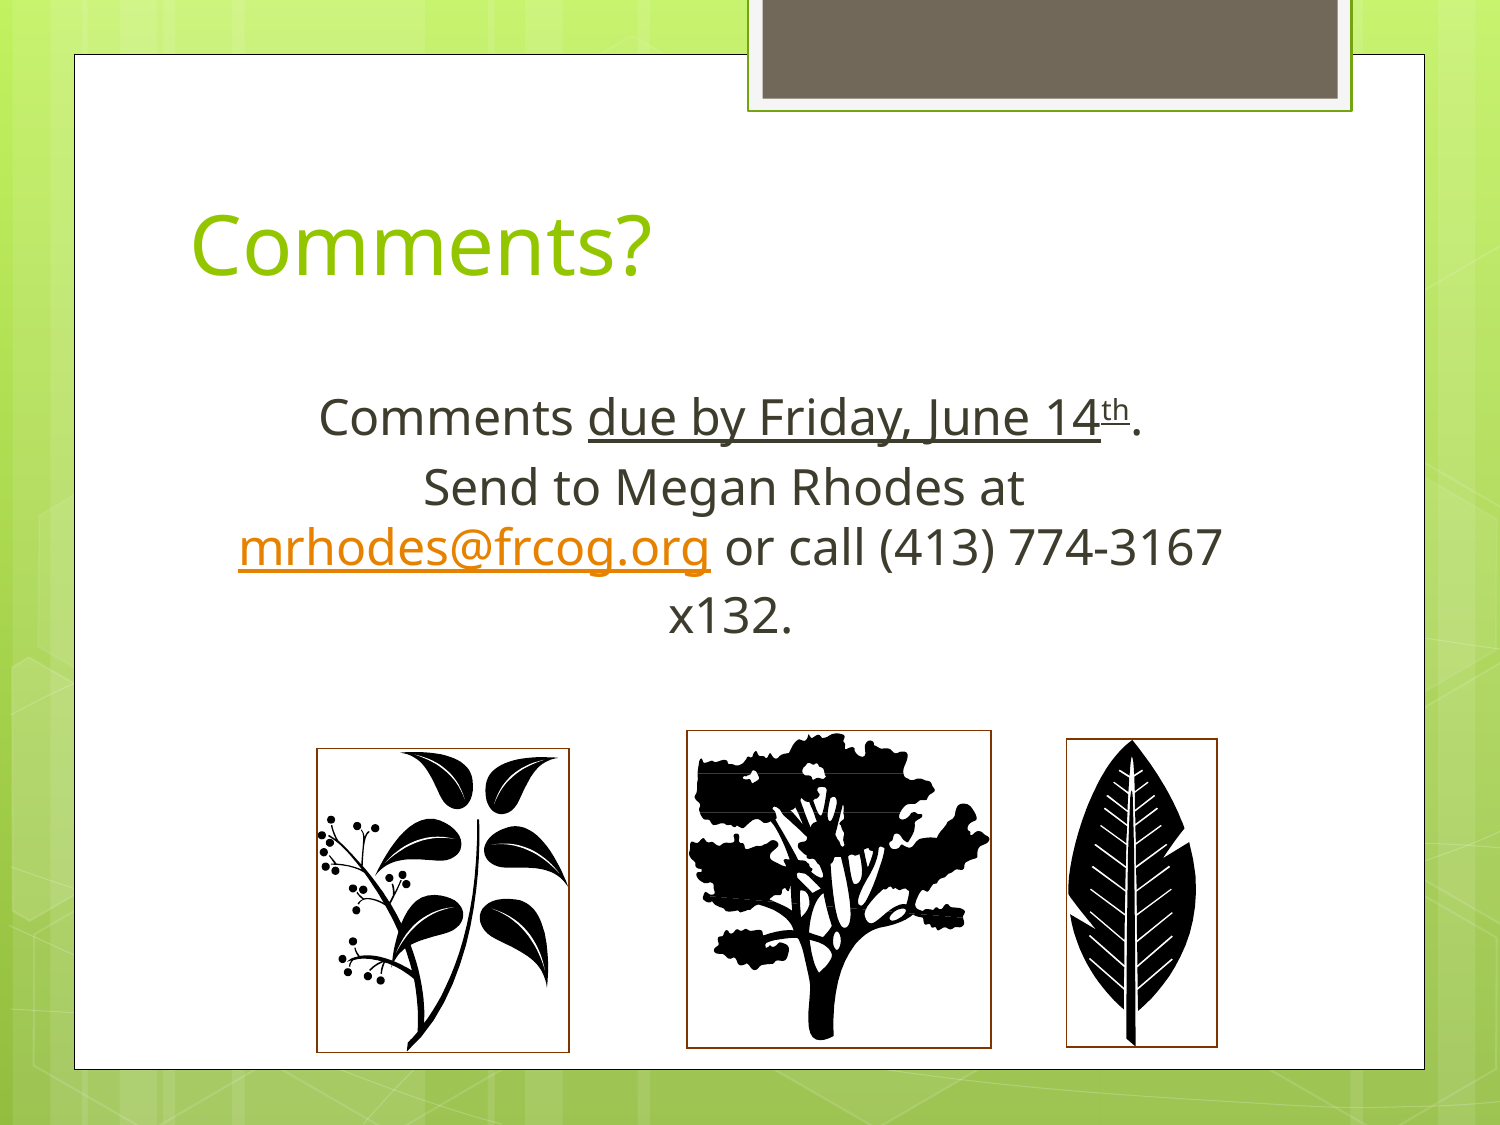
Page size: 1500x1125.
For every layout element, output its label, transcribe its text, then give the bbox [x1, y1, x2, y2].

list Comments due by Friday, June 14th. Send to Megan Rhodes at mrhodes@frcog.org or call (413) 774-3167 x132. [174, 317, 1287, 894]
picture [1067, 739, 1217, 1047]
title Comments? [174, 112, 1328, 300]
picture [317, 748, 569, 1052]
picture [687, 730, 991, 1048]
